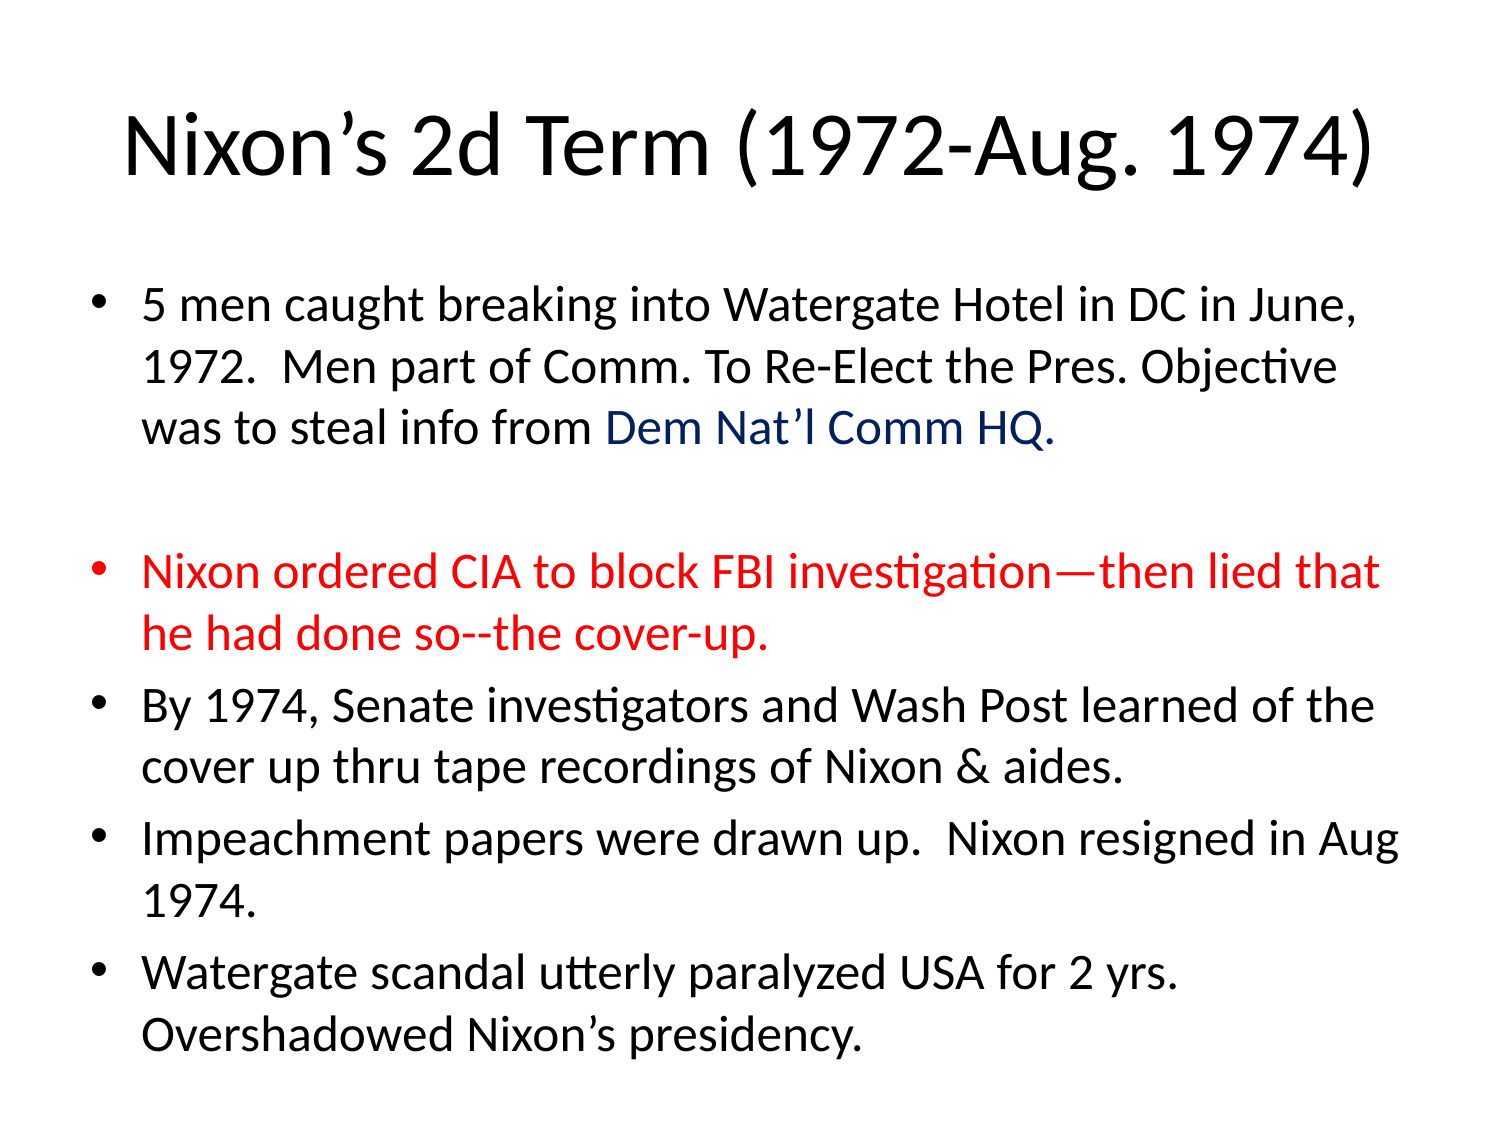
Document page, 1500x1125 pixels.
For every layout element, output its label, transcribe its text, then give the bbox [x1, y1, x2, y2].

list 5 men caught breaking into Watergate Hotel in DC in June, 1972. Men part of Comm. To Re-Elect the Pres. Objective was to steal info from Dem Nat’l Comm HQ. Nixon ordered CIA to block FBI investigation—then lied that he had done so--the cover-up. By 1974, Senate investigators and Wash Post learned of the cover up thru tape recordings of Nixon & aides. Impeachment papers were drawn up. Nixon resigned in Aug 1974. Watergate scandal utterly paralyzed USA for 2 yrs. Overshadowed Nixon’s presidency. [75, 262, 1425, 1075]
title Nixon’s 2d Term (1972-Aug. 1974) [75, 45, 1425, 233]
